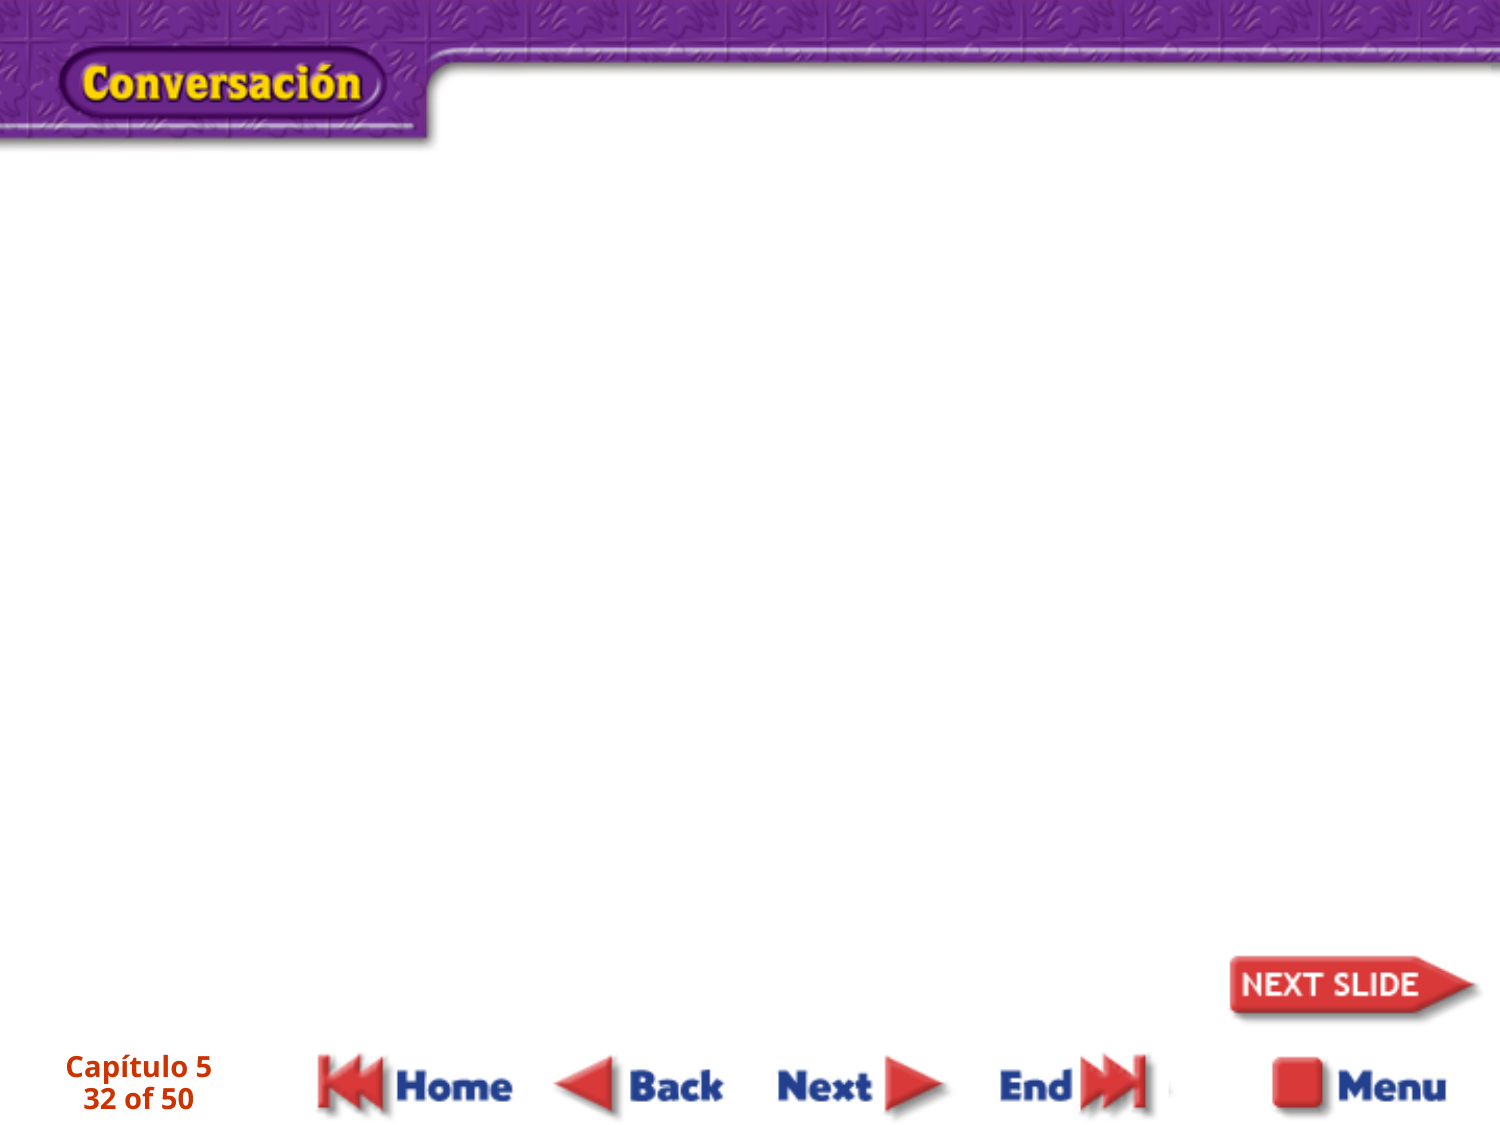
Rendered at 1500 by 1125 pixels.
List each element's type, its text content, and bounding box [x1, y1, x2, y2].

picture [531, 1045, 748, 1125]
picture [304, 1045, 521, 1125]
picture [1250, 1045, 1467, 1125]
picture [1224, 950, 1488, 1027]
picture [0, 0, 1500, 170]
picture [750, 1045, 967, 1125]
text_box Capítulo 5 32 of 50 [57, 1040, 221, 1124]
picture [970, 1045, 1188, 1125]
